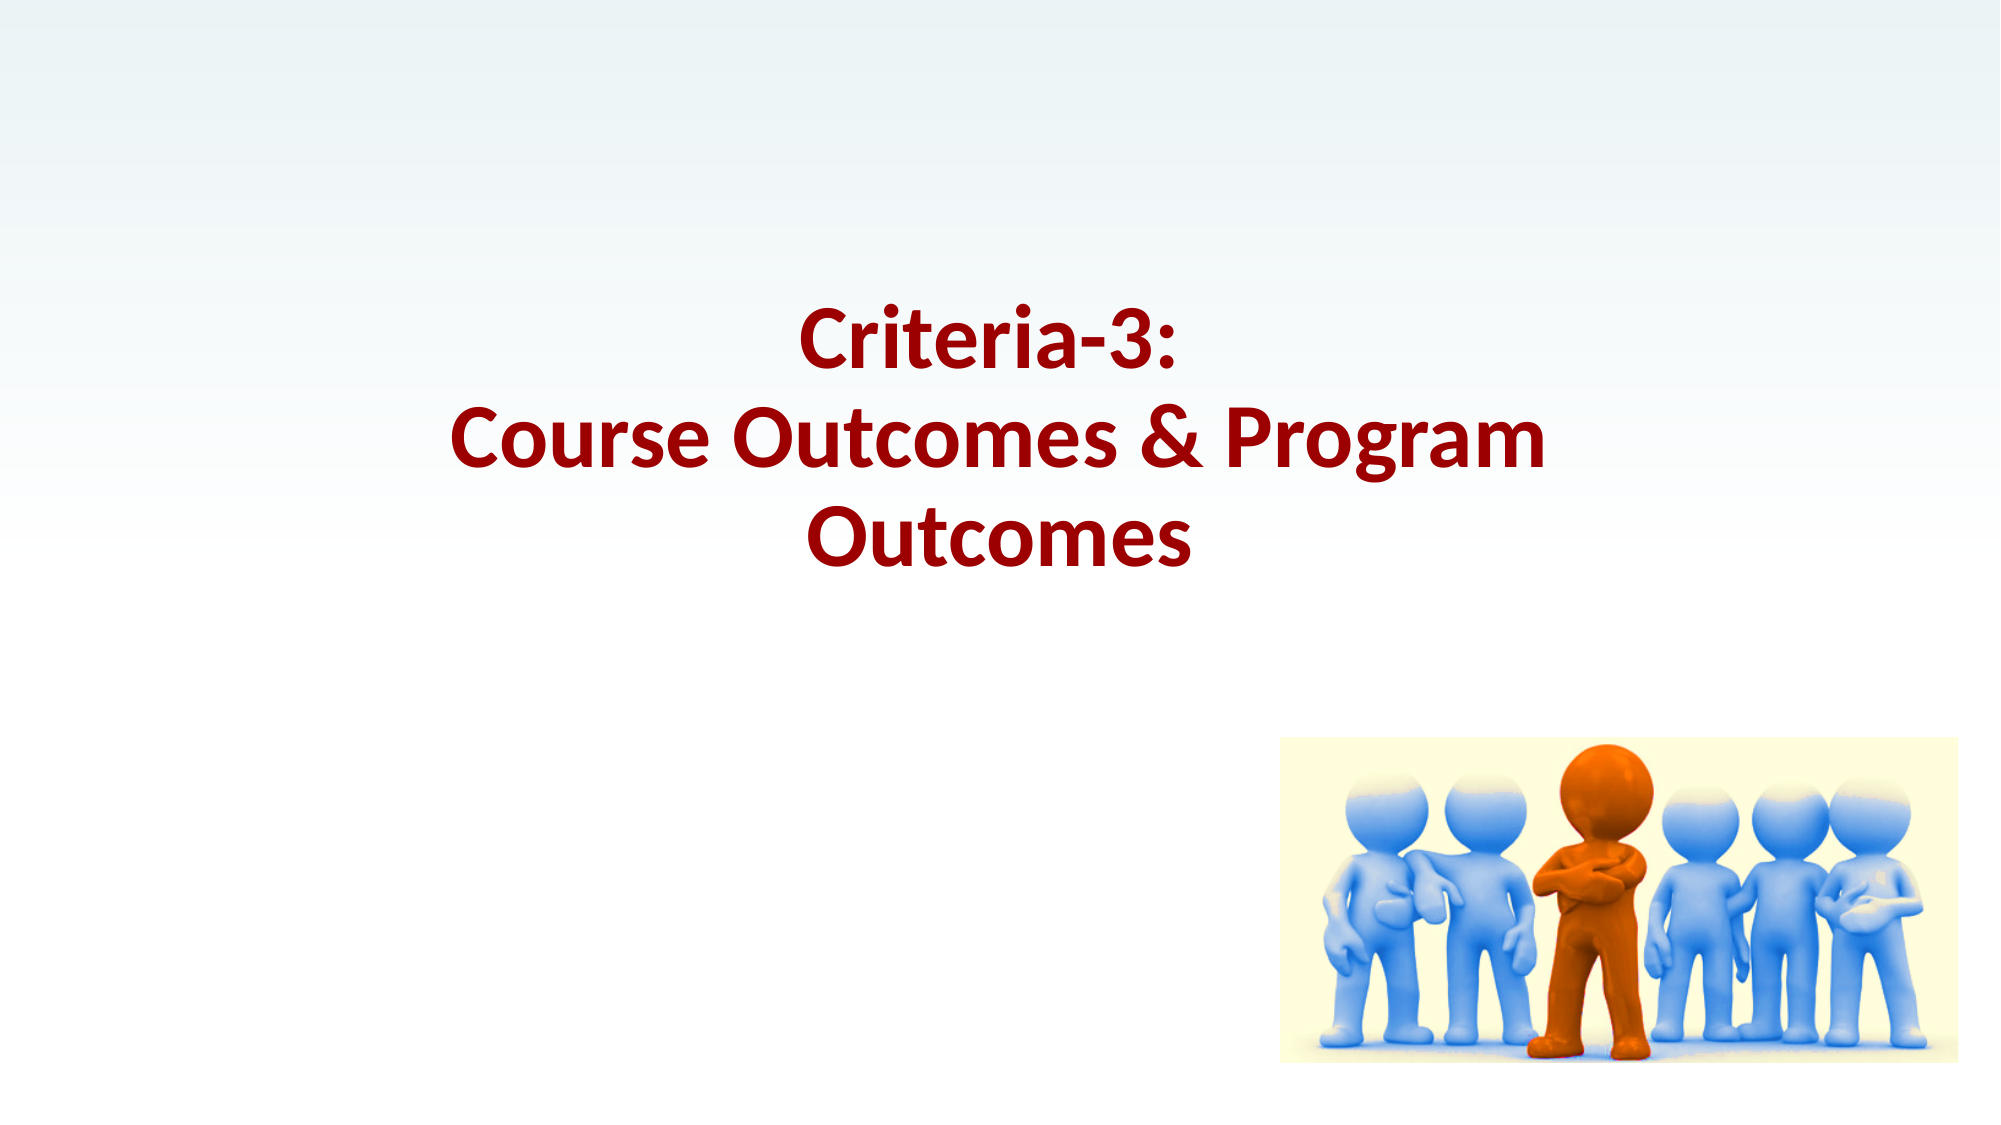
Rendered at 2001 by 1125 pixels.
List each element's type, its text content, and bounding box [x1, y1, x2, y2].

title Criteria-3: Course Outcomes & Program Outcomes [249, 224, 1750, 650]
picture [1279, 737, 1959, 1063]
